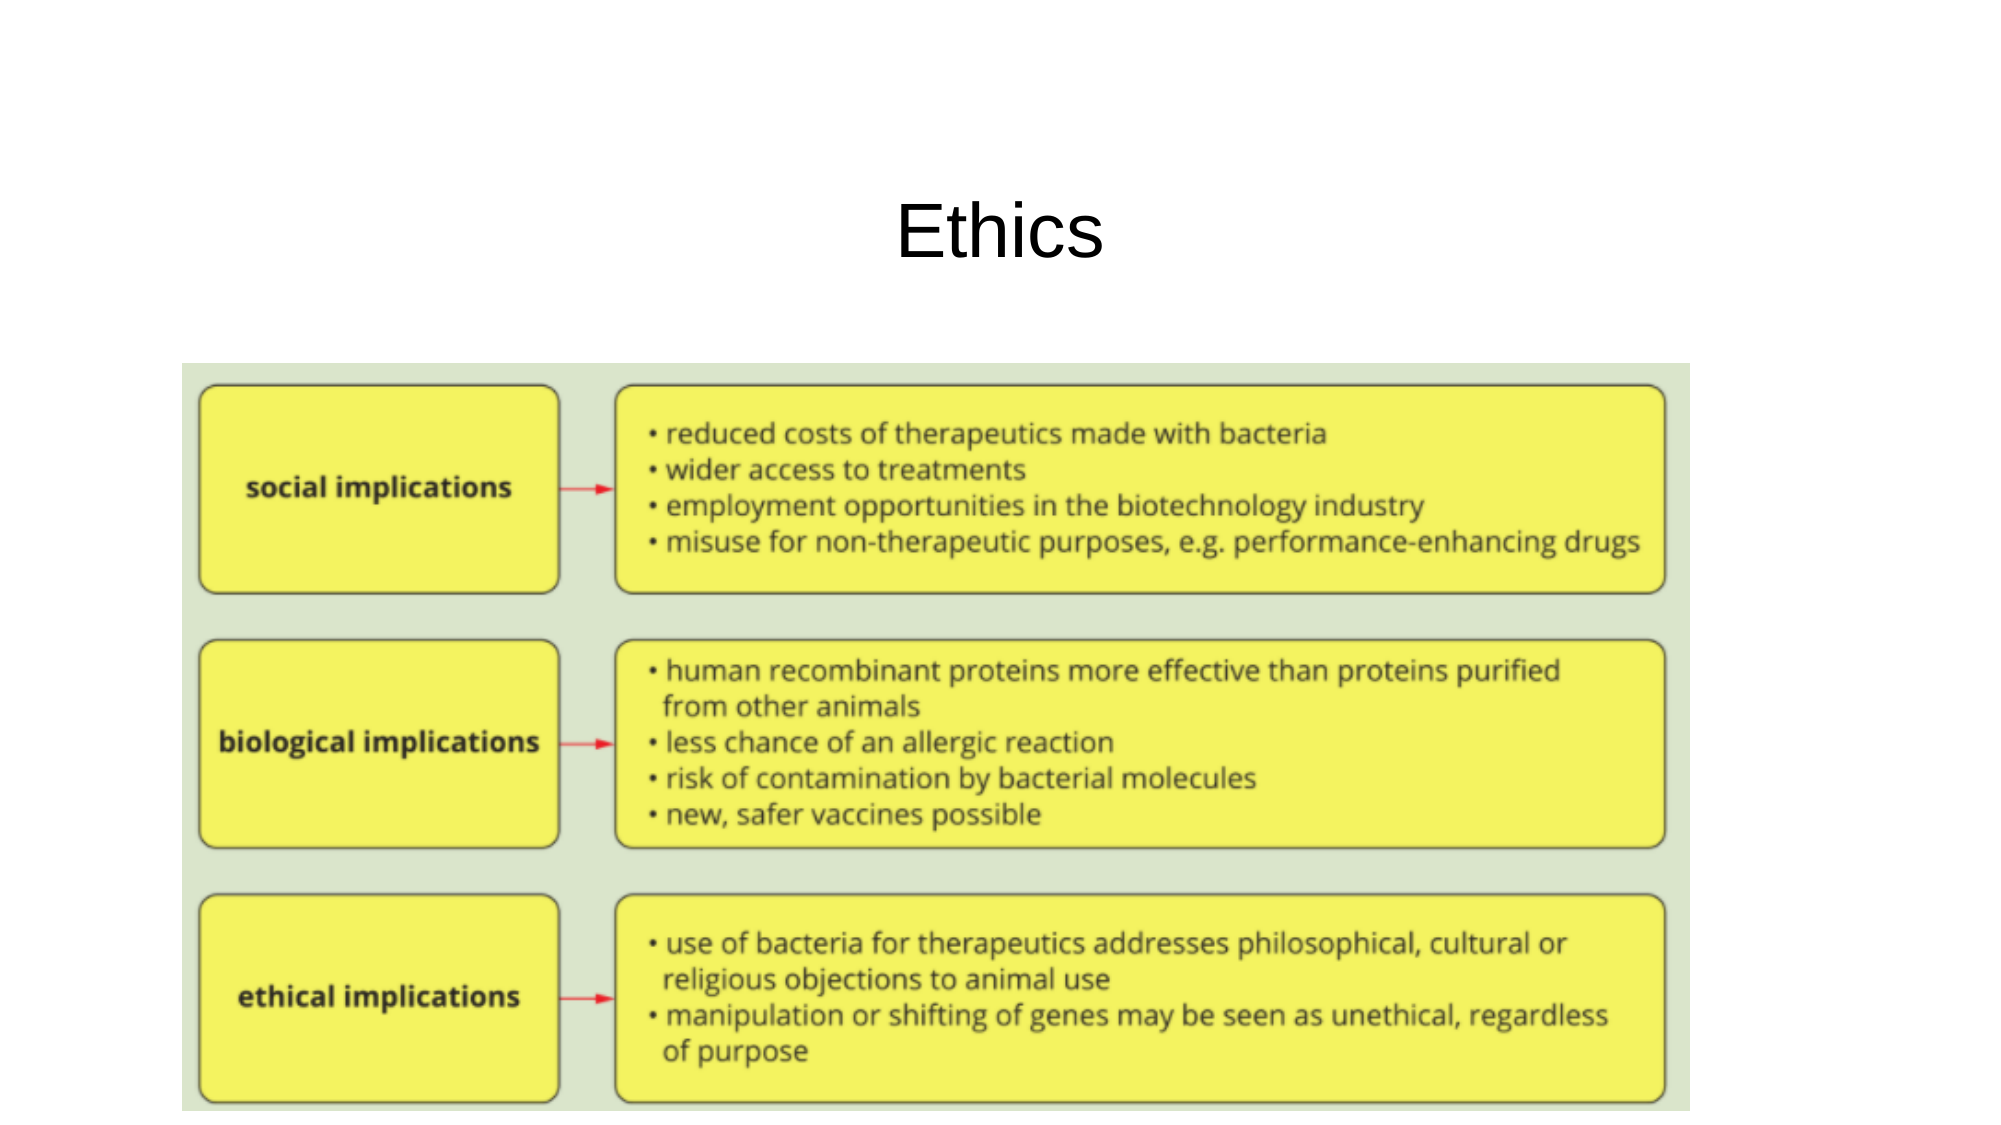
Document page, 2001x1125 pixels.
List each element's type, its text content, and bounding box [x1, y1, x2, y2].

picture [181, 363, 1691, 1111]
title Ethics [149, 101, 1851, 364]
